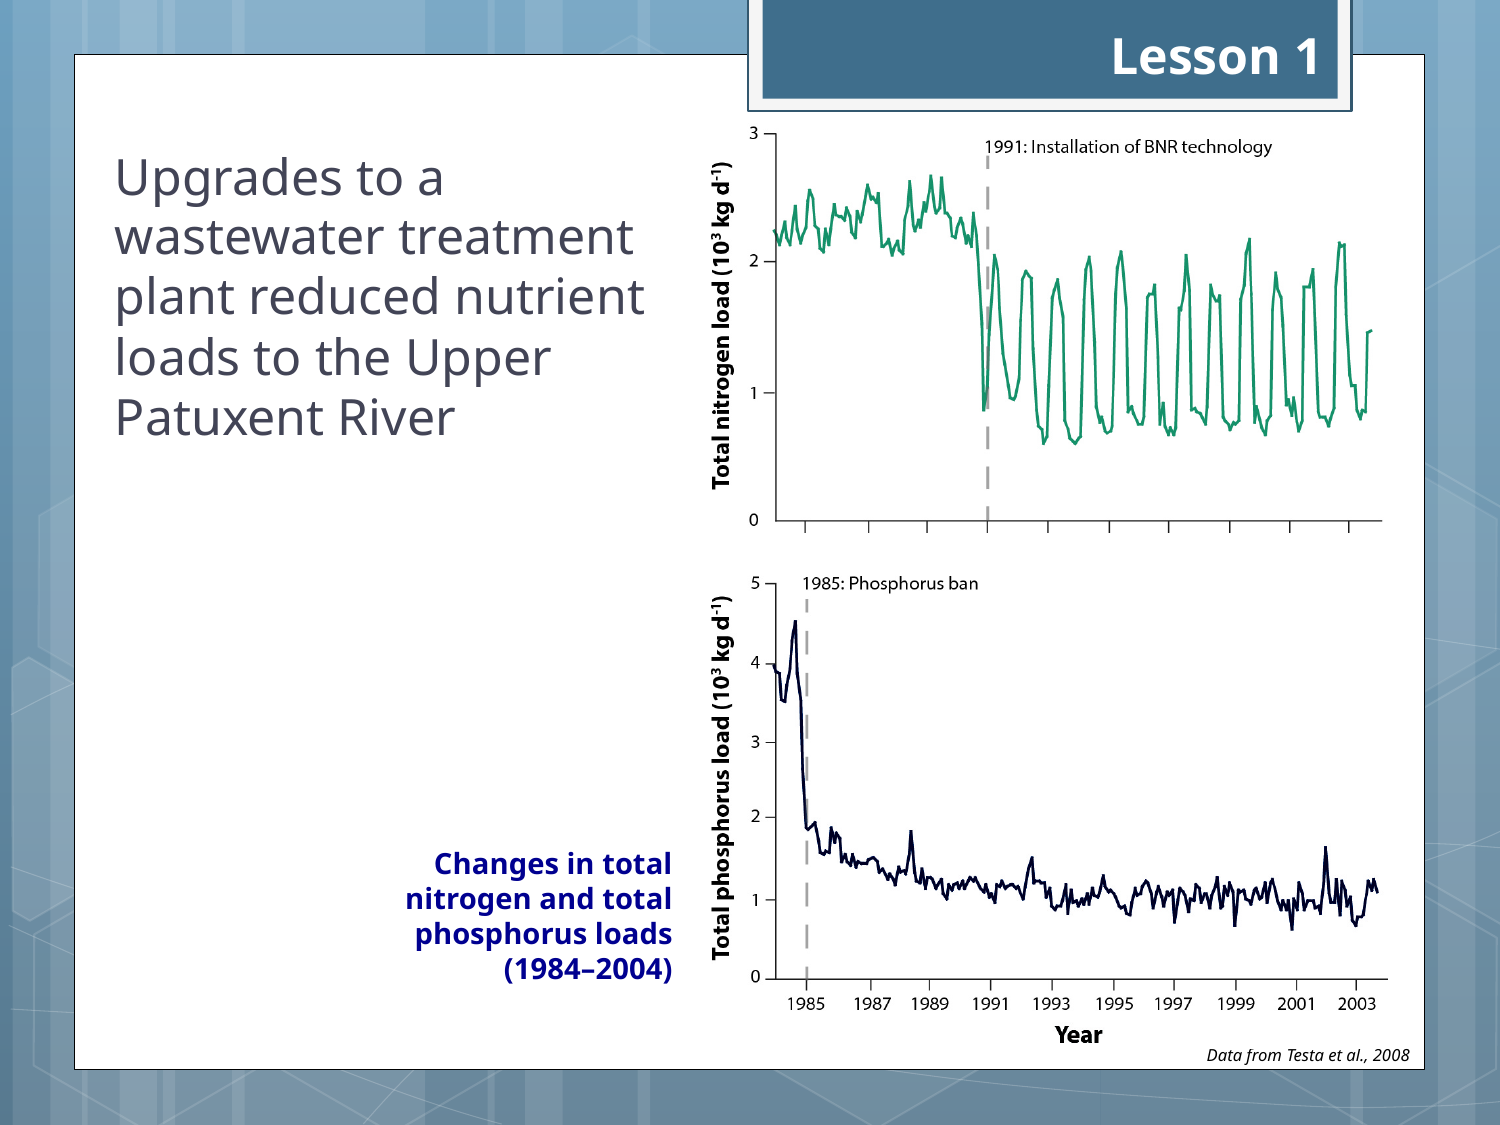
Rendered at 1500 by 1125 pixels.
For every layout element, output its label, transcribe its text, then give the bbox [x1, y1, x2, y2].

title Upgrades to a wastewater treatment plant reduced nutrient loads to the Upper Patuxent River [99, 137, 663, 663]
picture [700, 123, 1388, 1049]
text_box Lesson 1 [911, 16, 1339, 93]
text_box Data from Testa et al., 2008 [1049, 1037, 1425, 1093]
text_box Changes in total nitrogen and total phosphorus loads (1984–2004) [387, 838, 688, 993]
